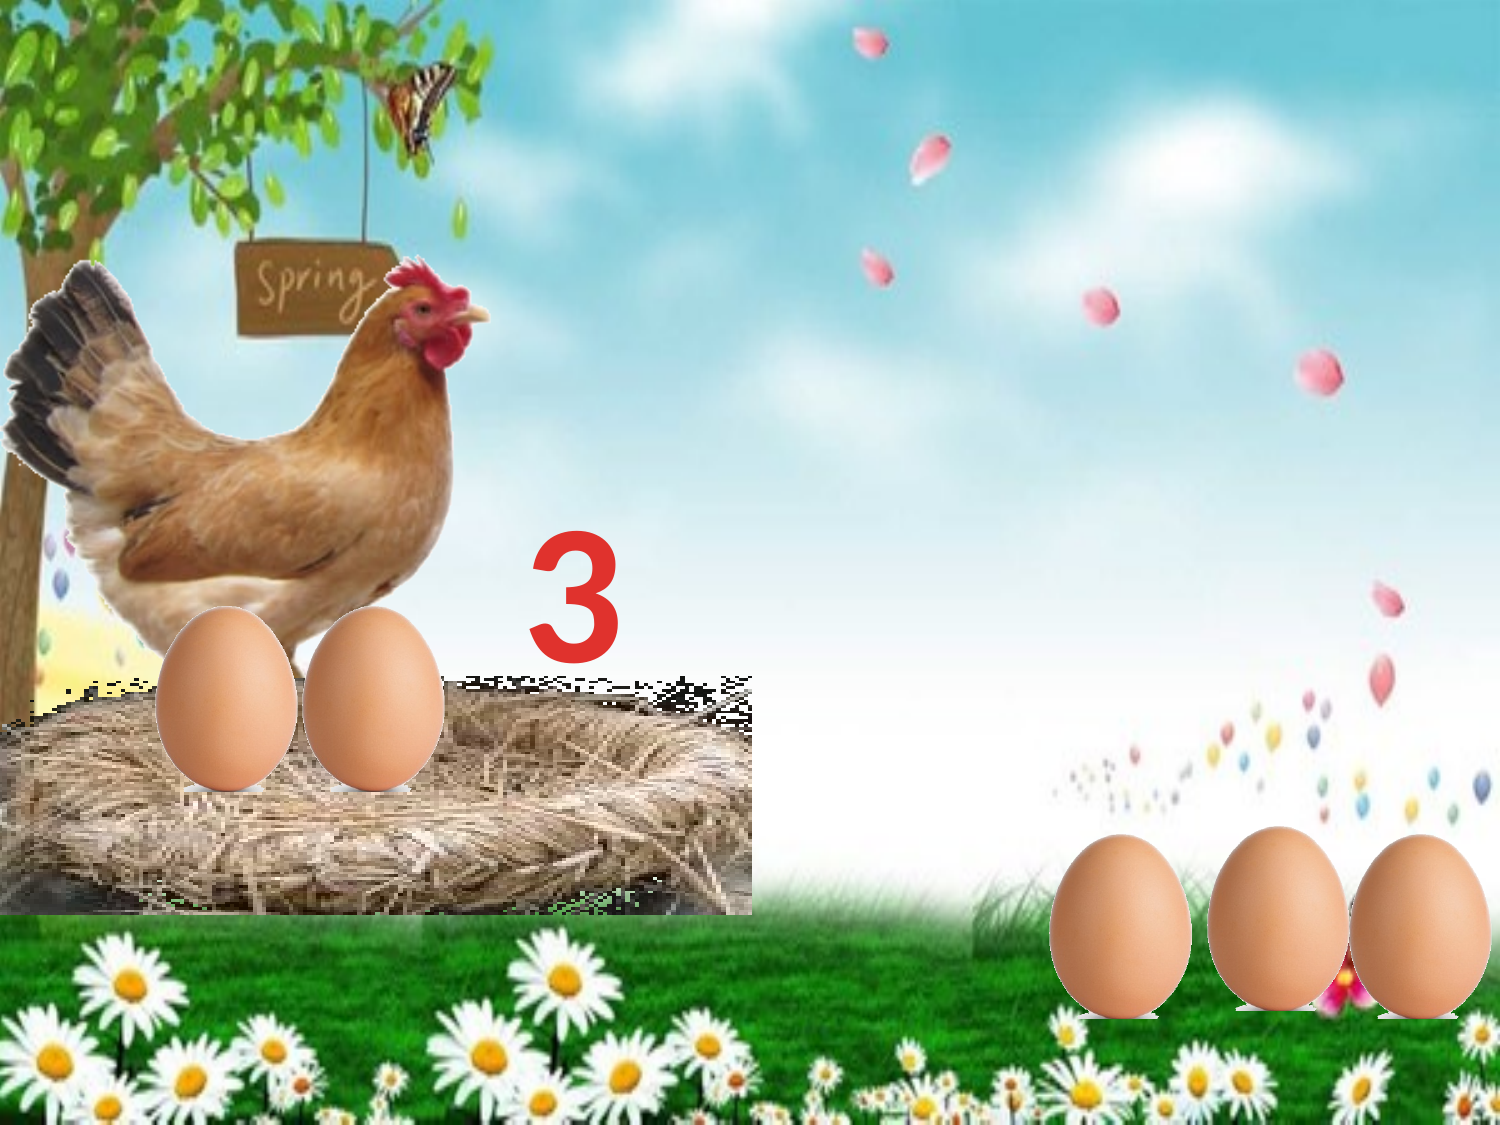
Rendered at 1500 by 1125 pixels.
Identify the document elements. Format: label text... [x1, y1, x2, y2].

picture [0, 0, 1500, 1125]
text_box 3 [507, 454, 639, 674]
